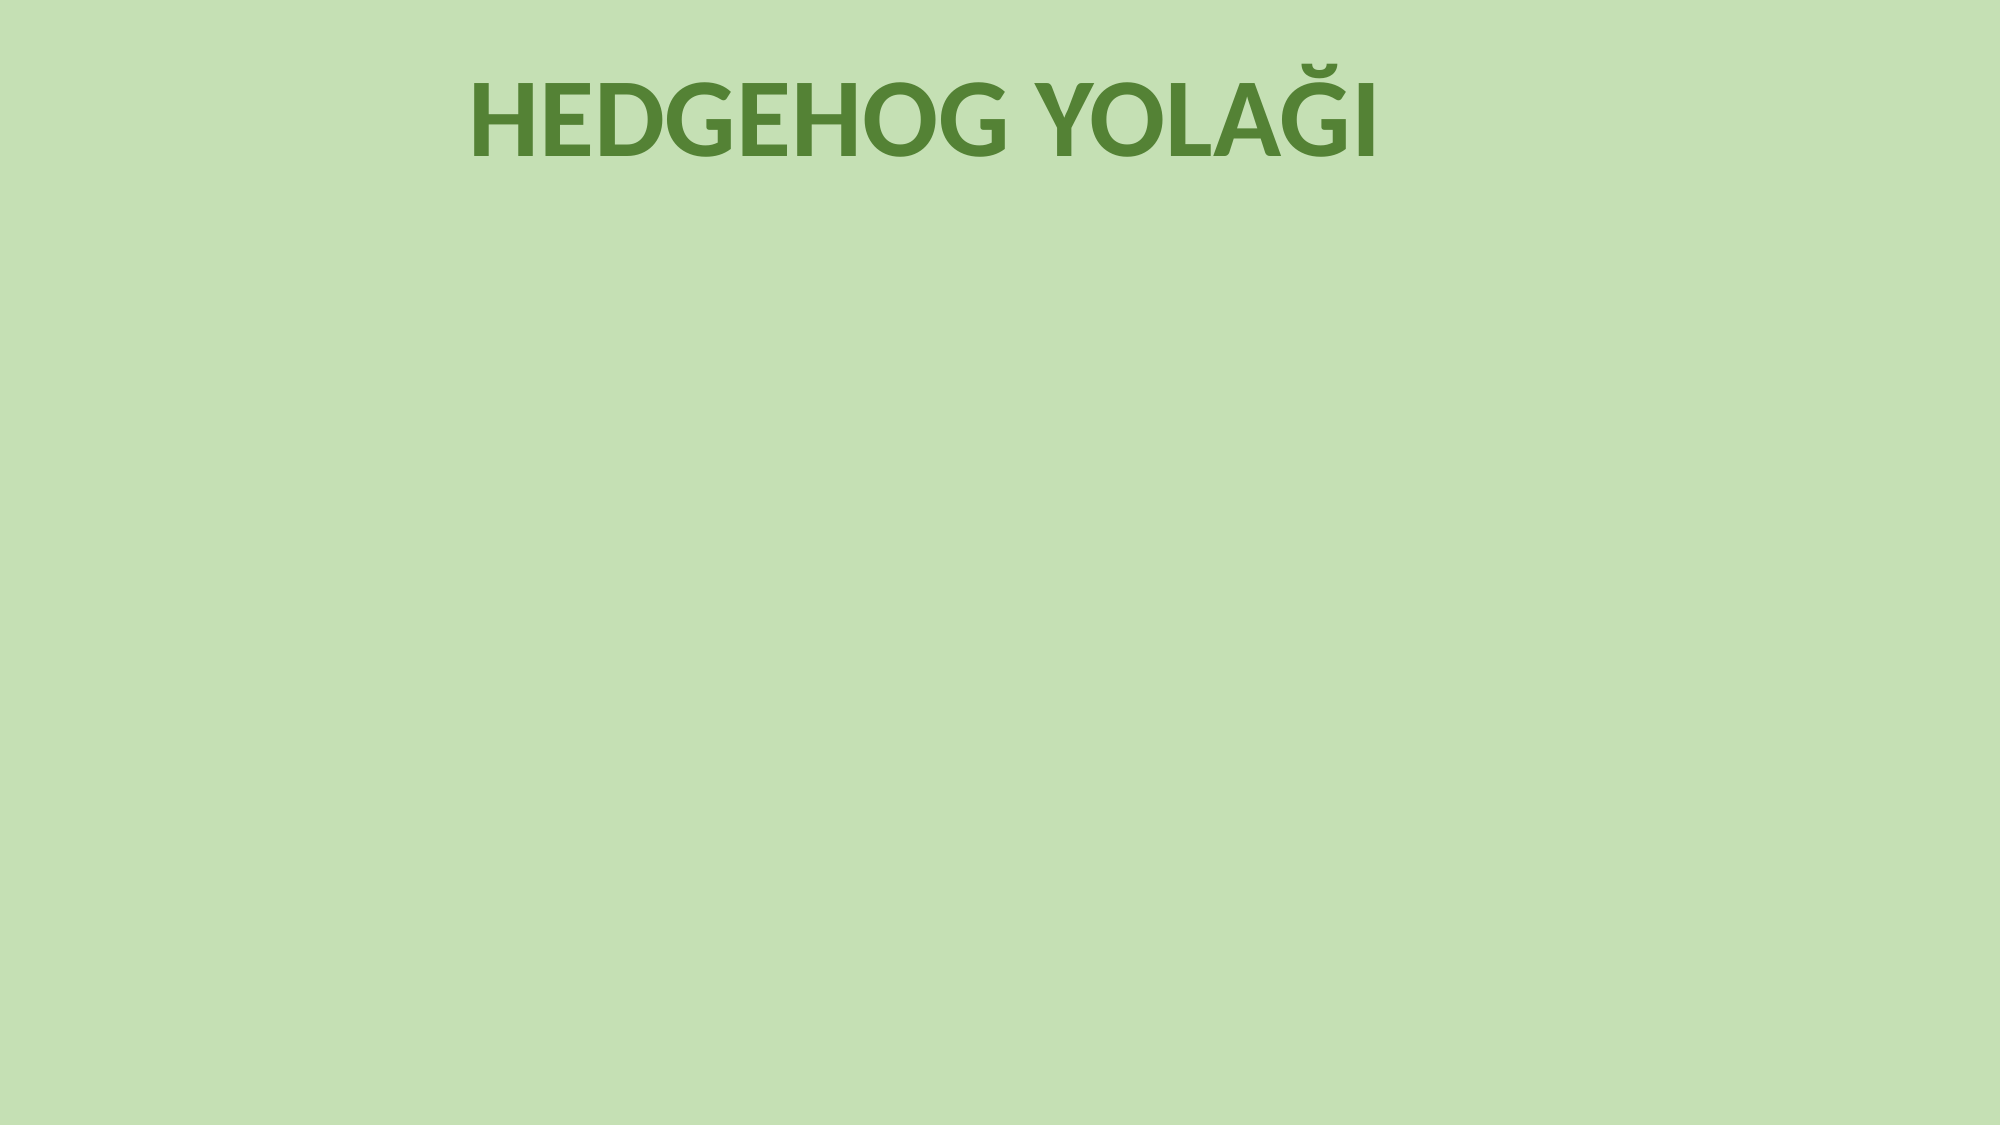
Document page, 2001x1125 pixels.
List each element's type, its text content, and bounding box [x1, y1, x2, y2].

title HEDGEHOG YOLAĞI [100, 38, 1750, 188]
